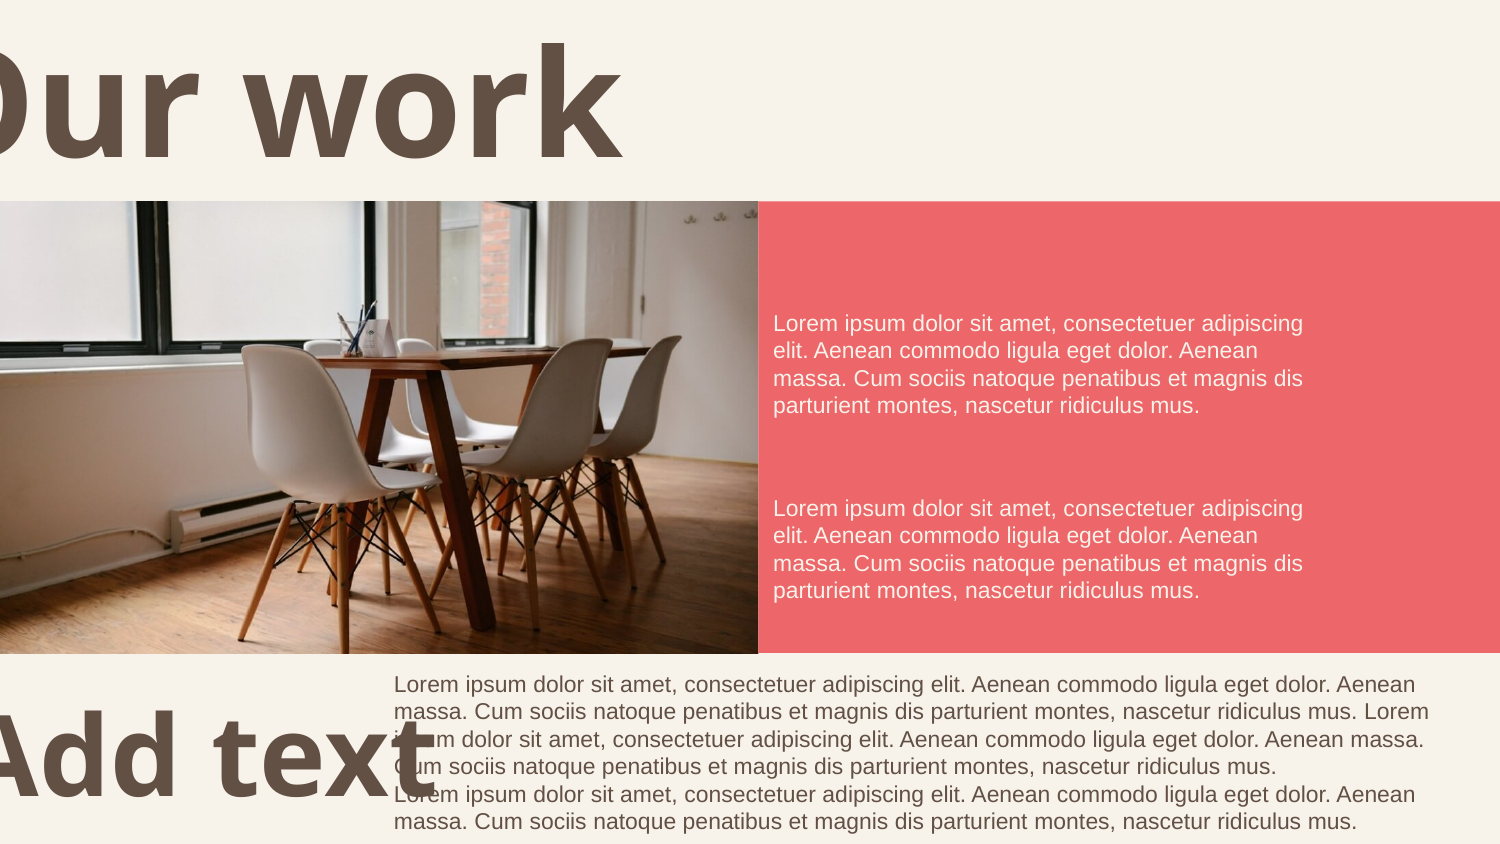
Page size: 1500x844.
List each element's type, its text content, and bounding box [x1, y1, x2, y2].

text_box [759, 201, 1500, 653]
text_box Lorem ipsum dolor sit amet, consectetuer adipiscing elit. Aenean commodo ligula eget dolor. Aenean massa. Cum sociis natoque penatibus et magnis dis parturient montes, nascetur ridiculus mus. [759, 486, 1327, 611]
text_box Our work [0, 0, 639, 195]
text_box Lorem ipsum dolor sit amet, consectetuer adipiscing elit. Aenean commodo ligula eget dolor. Aenean massa. Cum sociis natoque penatibus et magnis dis parturient montes, nascetur ridiculus mus. [759, 301, 1327, 426]
text_box Add text [0, 677, 453, 827]
text_box Lorem ipsum dolor sit amet, consectetuer adipiscing elit. Aenean commodo ligula eget dolor. Aenean massa. Cum sociis natoque penatibus et magnis dis parturient montes, nascetur ridiculus mus. Lorem ipsum dolor sit amet, consectetuer adipiscing elit. Aenean commodo ligula eget dolor. Aenean massa. Cum sociis natoque penatibus et magnis dis parturient montes, nascetur ridiculus mus. Lorem ipsum dolor sit amet, consectetuer adipiscing elit. Aenean commodo ligula eget dolor. Aenean massa. Cum sociis natoque penatibus et magnis dis parturient montes, nascetur ridiculus mus. [379, 661, 1482, 842]
picture [0, 201, 759, 654]
